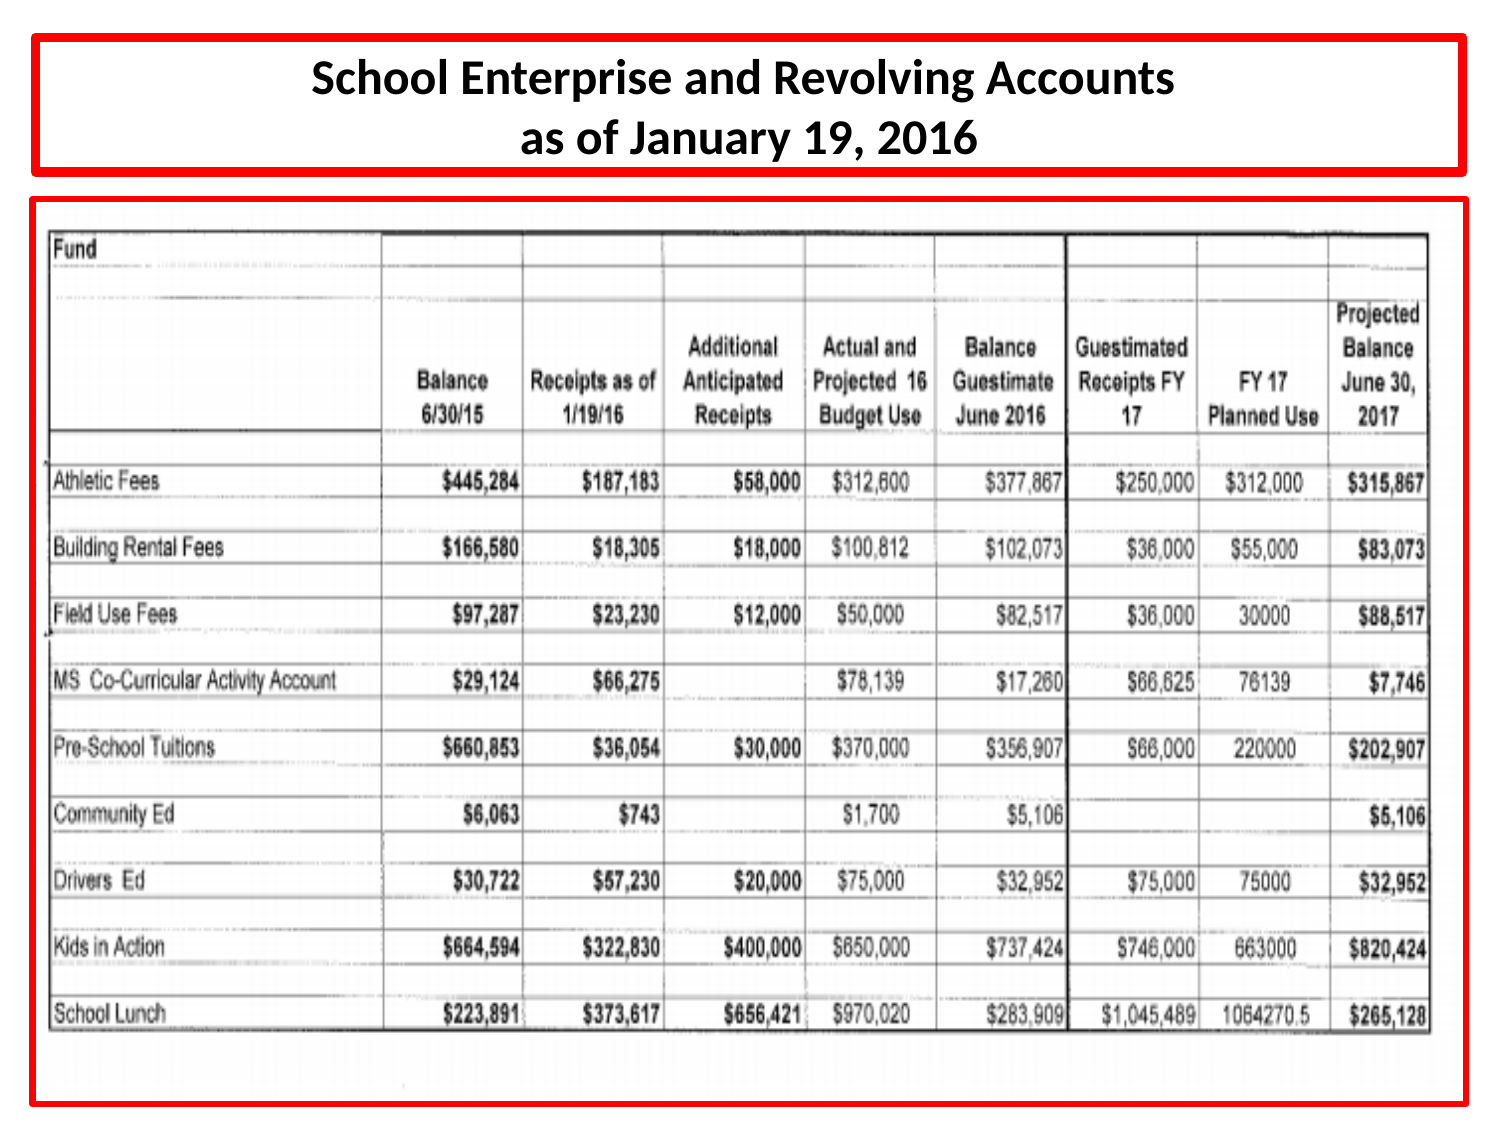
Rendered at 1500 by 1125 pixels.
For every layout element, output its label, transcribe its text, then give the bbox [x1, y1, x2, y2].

picture [35, 202, 1464, 1102]
text_box School Enterprise and Revolving Accounts as of January 19, 2016 [35, 37, 1463, 173]
